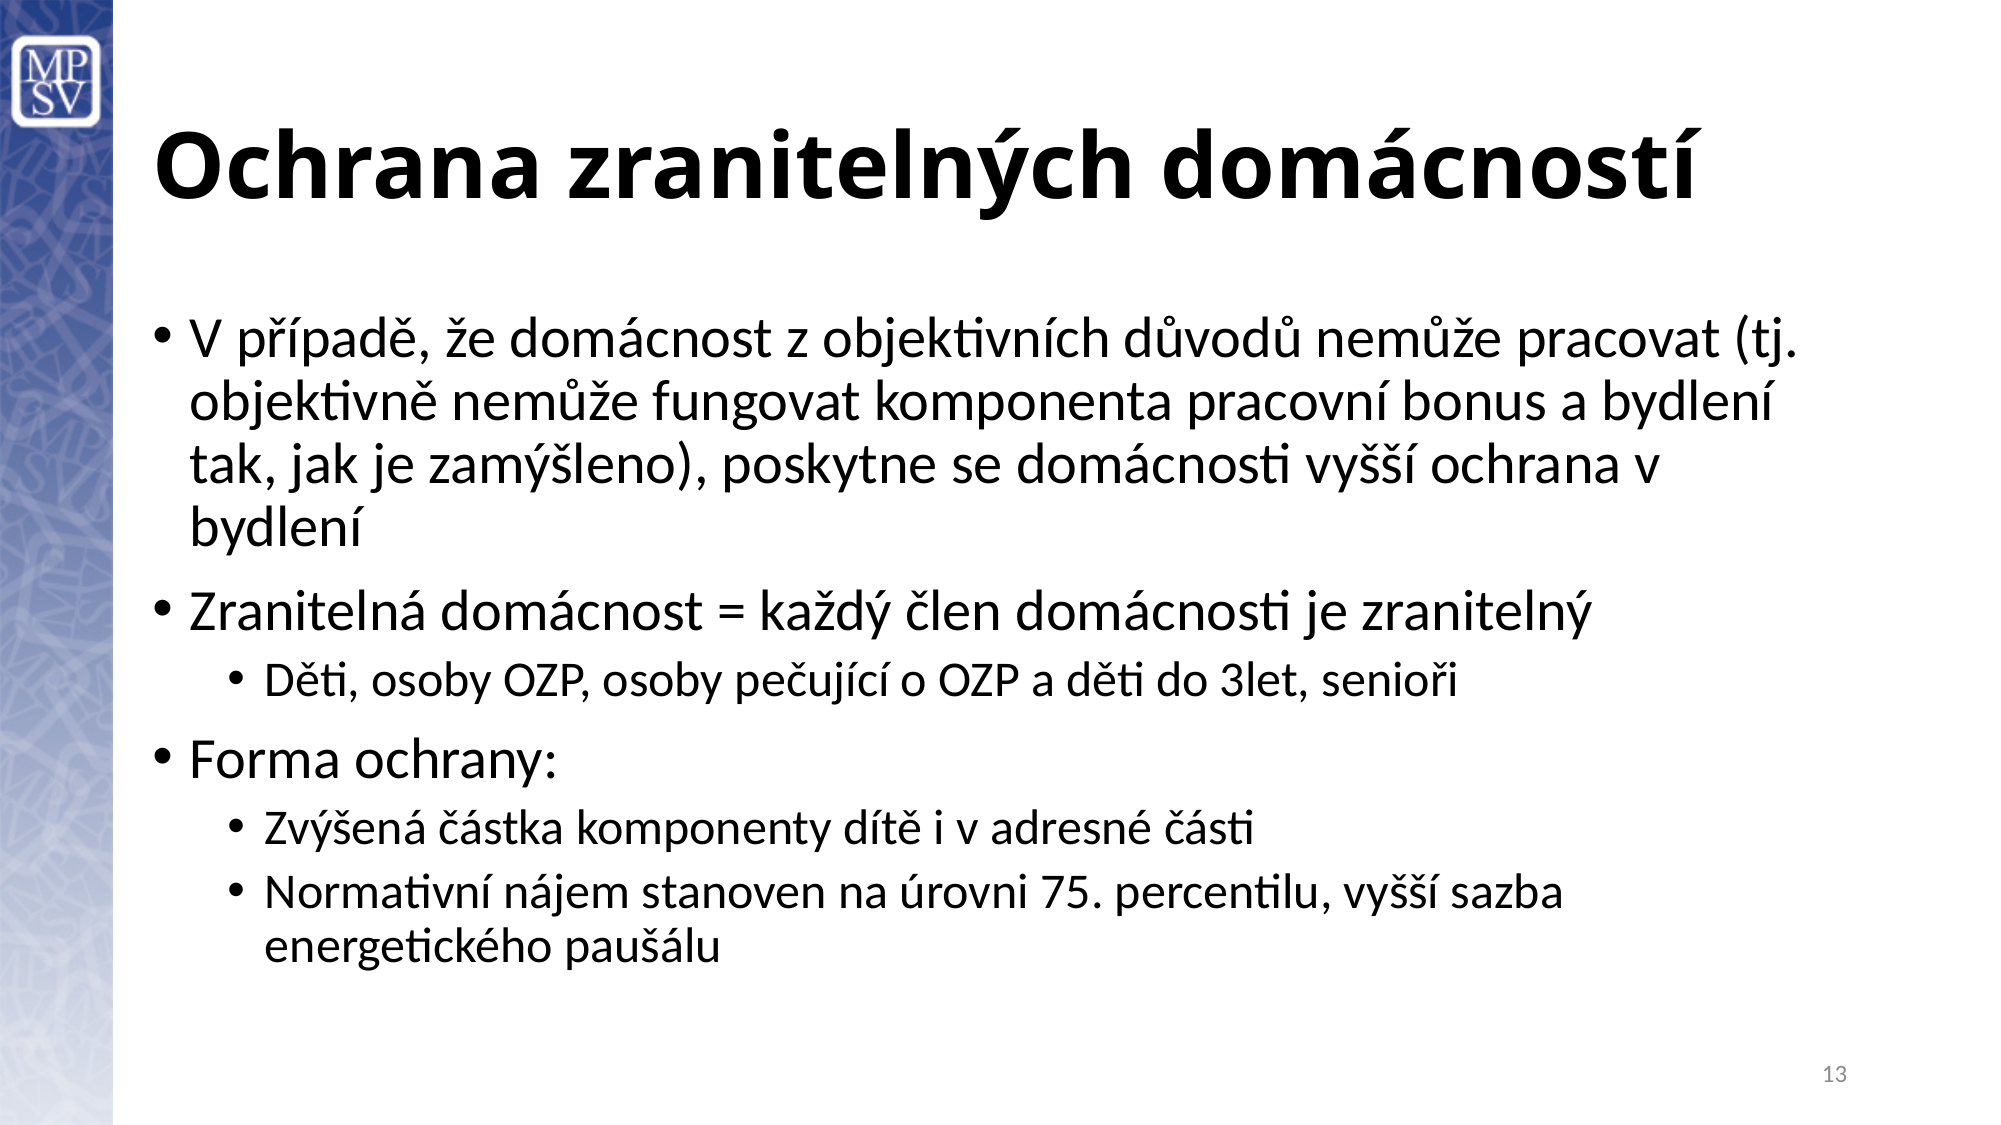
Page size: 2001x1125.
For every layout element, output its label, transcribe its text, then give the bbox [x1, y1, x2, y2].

list V případě, že domácnost z objektivních důvodů nemůže pracovat (tj. objektivně nemůže fungovat komponenta pracovní bonus a bydlení tak, jak je zamýšleno), poskytne se domácnosti vyšší ochrana v bydlení Zranitelná domácnost = každý člen domácnosti je zranitelný Děti, osoby OZP, osoby pečující o OZP a děti do 3let, senioři Forma ochrany: Zvýšená částka komponenty dítě i v adresné části Normativní nájem stanoven na úrovni 75. percentilu, vyšší sazba energetického paušálu [137, 299, 1863, 1014]
picture [0, 0, 113, 1125]
title Ochrana zranitelných domácností [137, 59, 1863, 278]
slide_number 13 [1412, 1042, 1863, 1103]
